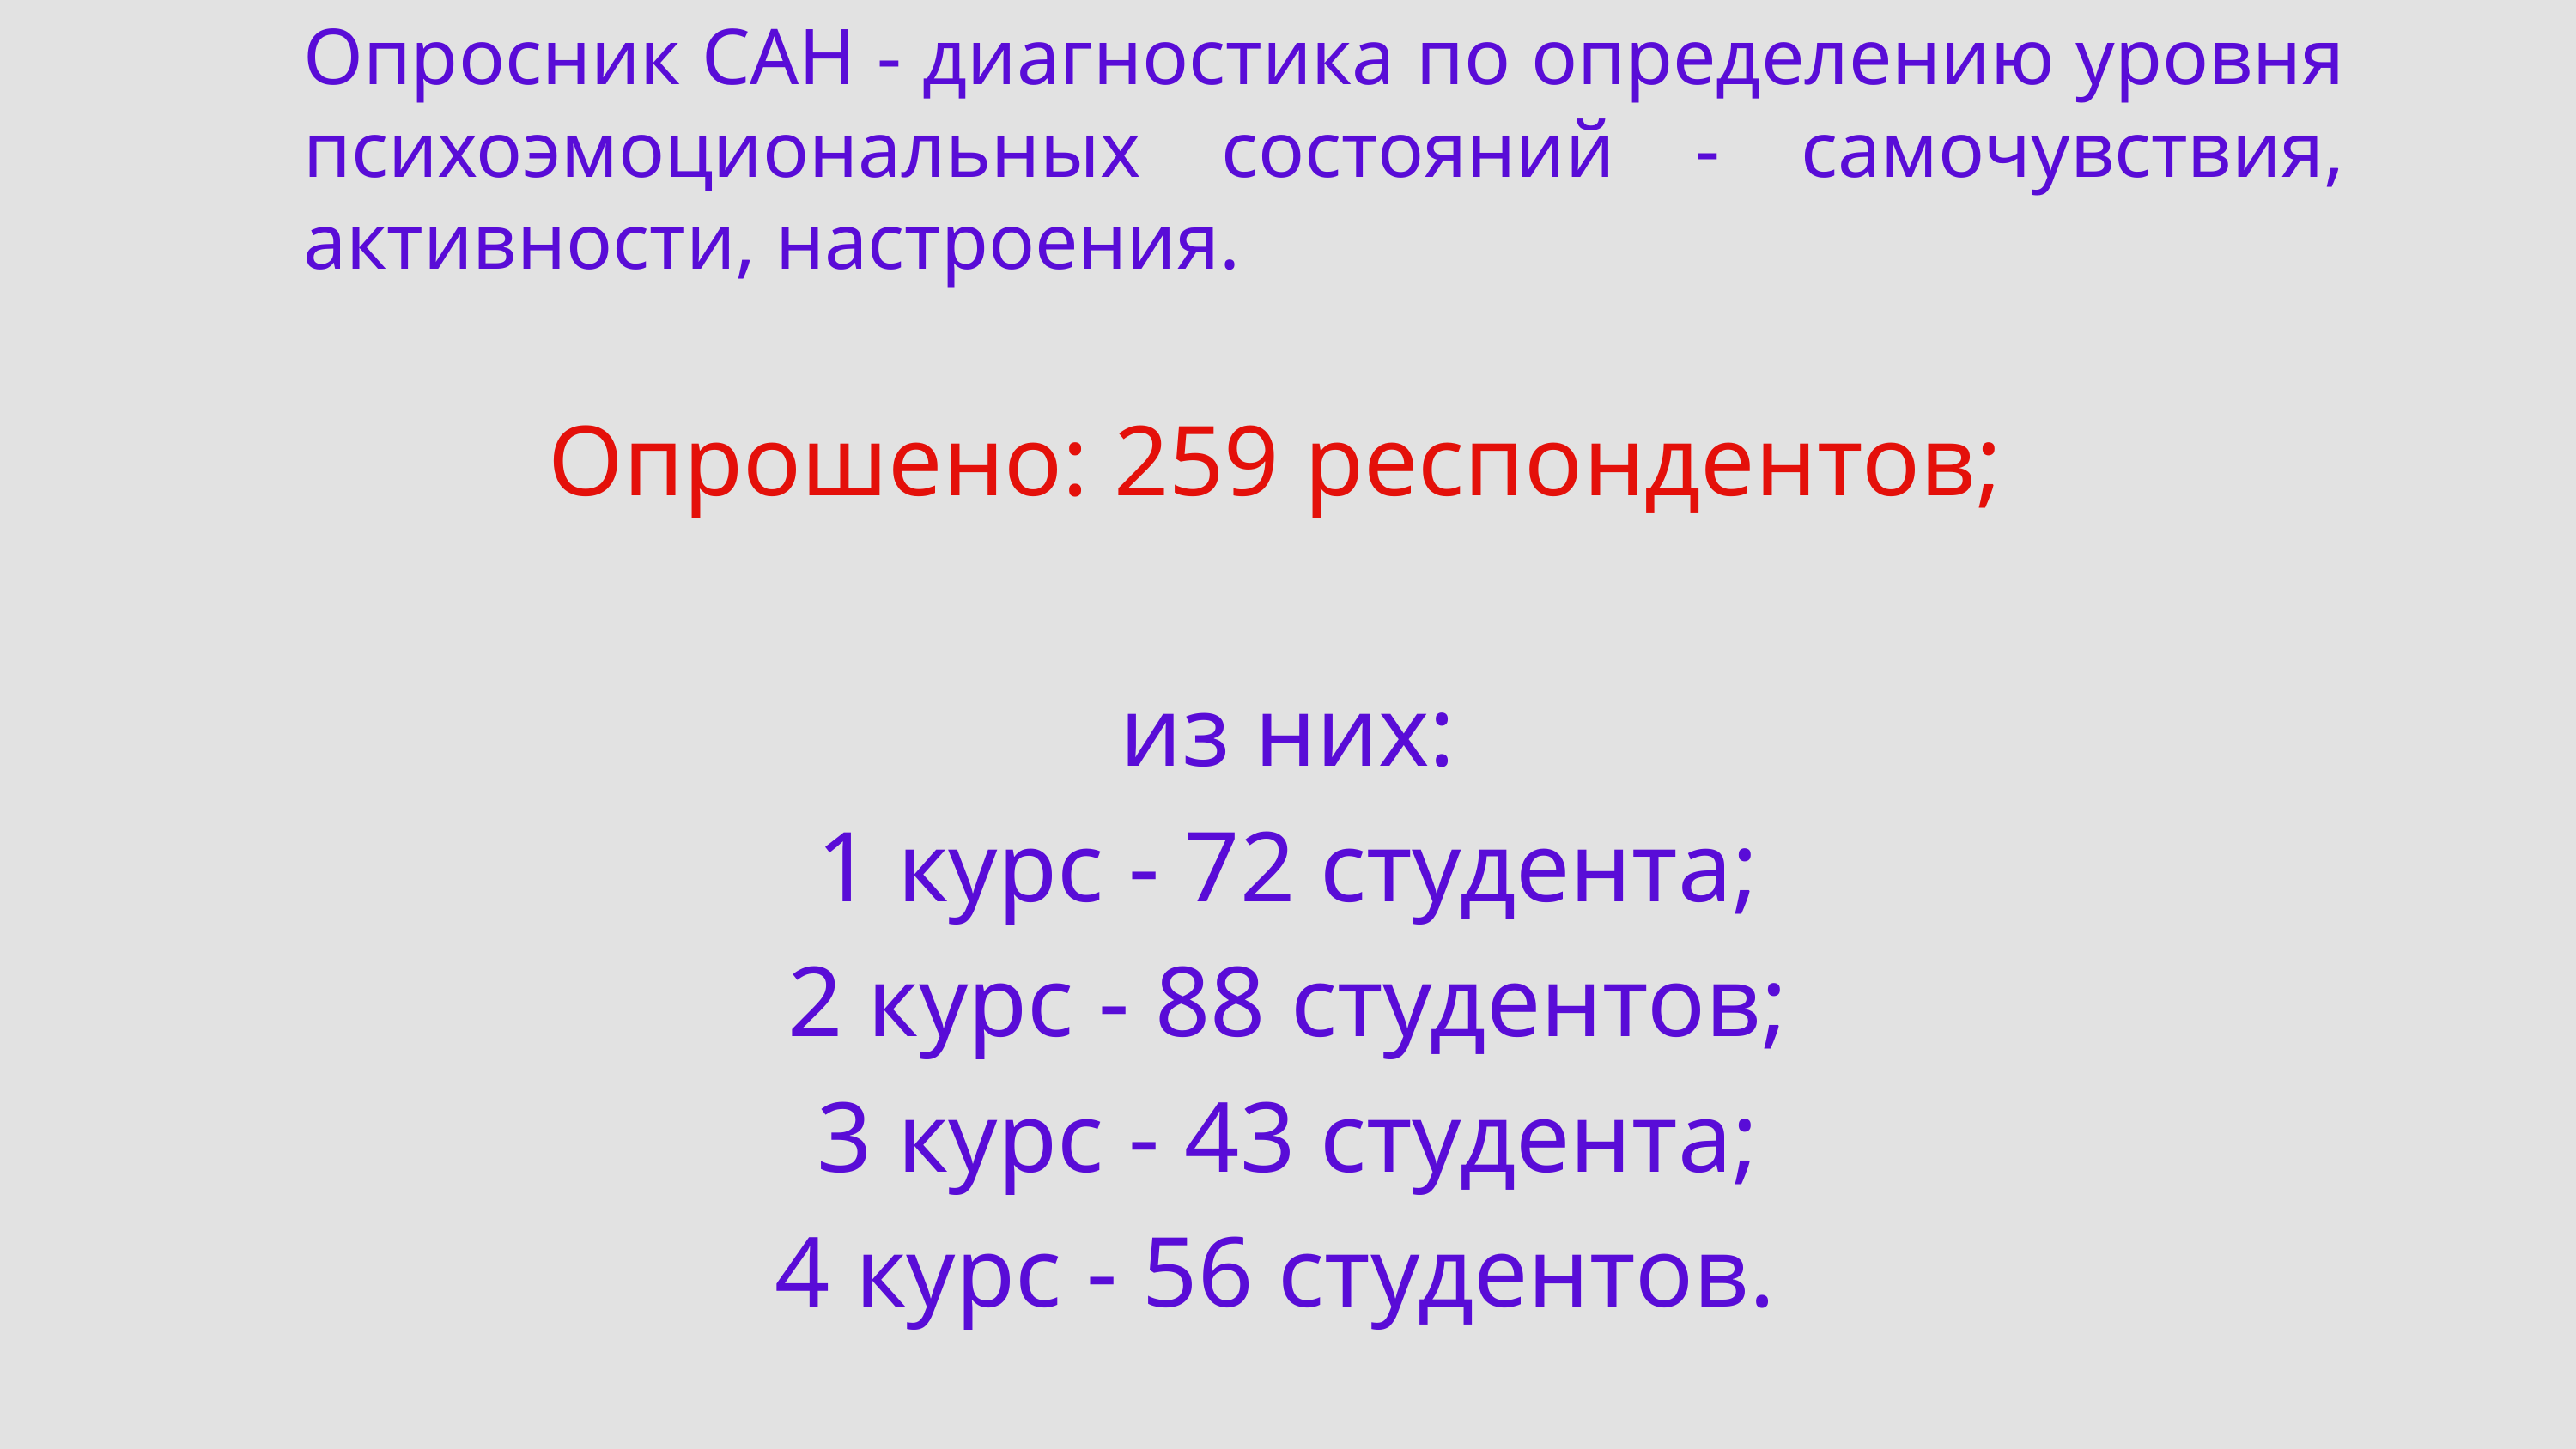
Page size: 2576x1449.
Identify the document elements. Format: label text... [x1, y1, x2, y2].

text_box Опросник САН - диагностика по определению уровня психоэмоциональных состояний - самочувствия, активности, настроения. [303, 8, 2346, 285]
text_box Опрошено: 259 респондентов; из них: 1 курс - 72 студента; 2 курс - 88 студентов; 3 курс - 43 студента; 4 курс - 56 студентов. [164, 379, 2412, 1449]
